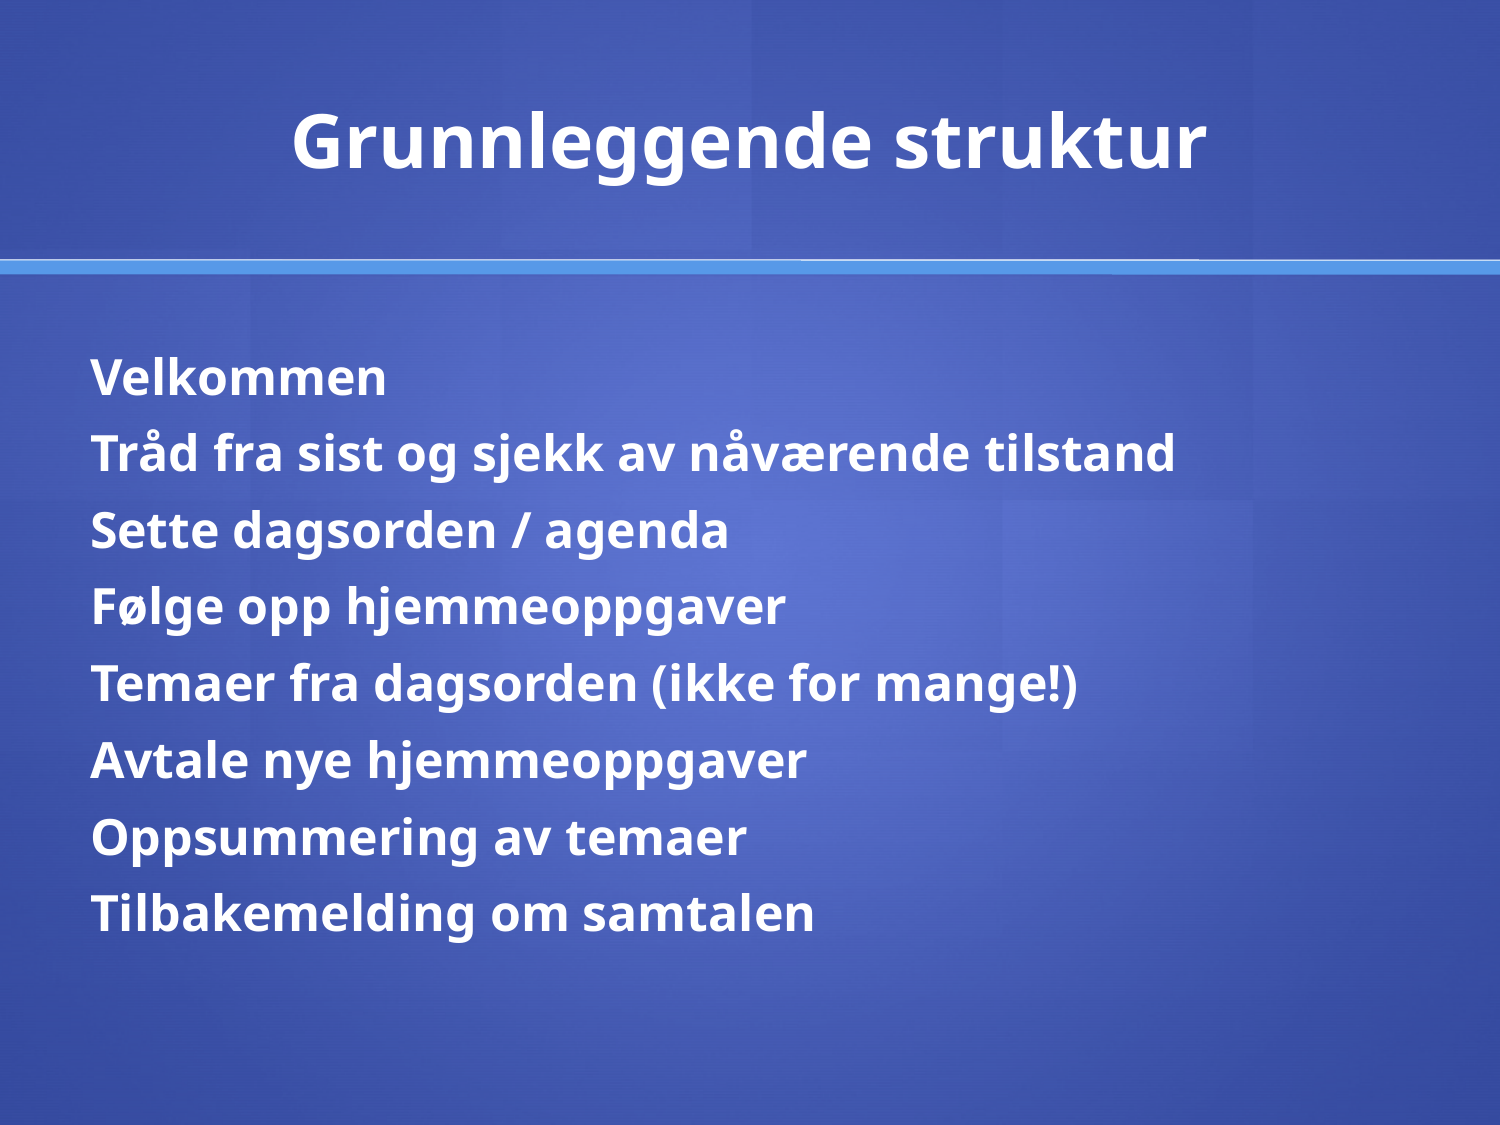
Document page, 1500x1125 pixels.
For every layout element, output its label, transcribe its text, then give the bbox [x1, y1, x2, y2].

title Grunnleggende struktur [75, 45, 1425, 233]
list Velkommen Tråd fra sist og sjekk av nåværende tilstand Sette dagsorden / agenda Følge opp hjemmeoppgaver Temaer fra dagsorden (ikke for mange!) Avtale nye hjemmeoppgaver Oppsummering av temaer Tilbakemelding om samtalen [75, 337, 1425, 988]
